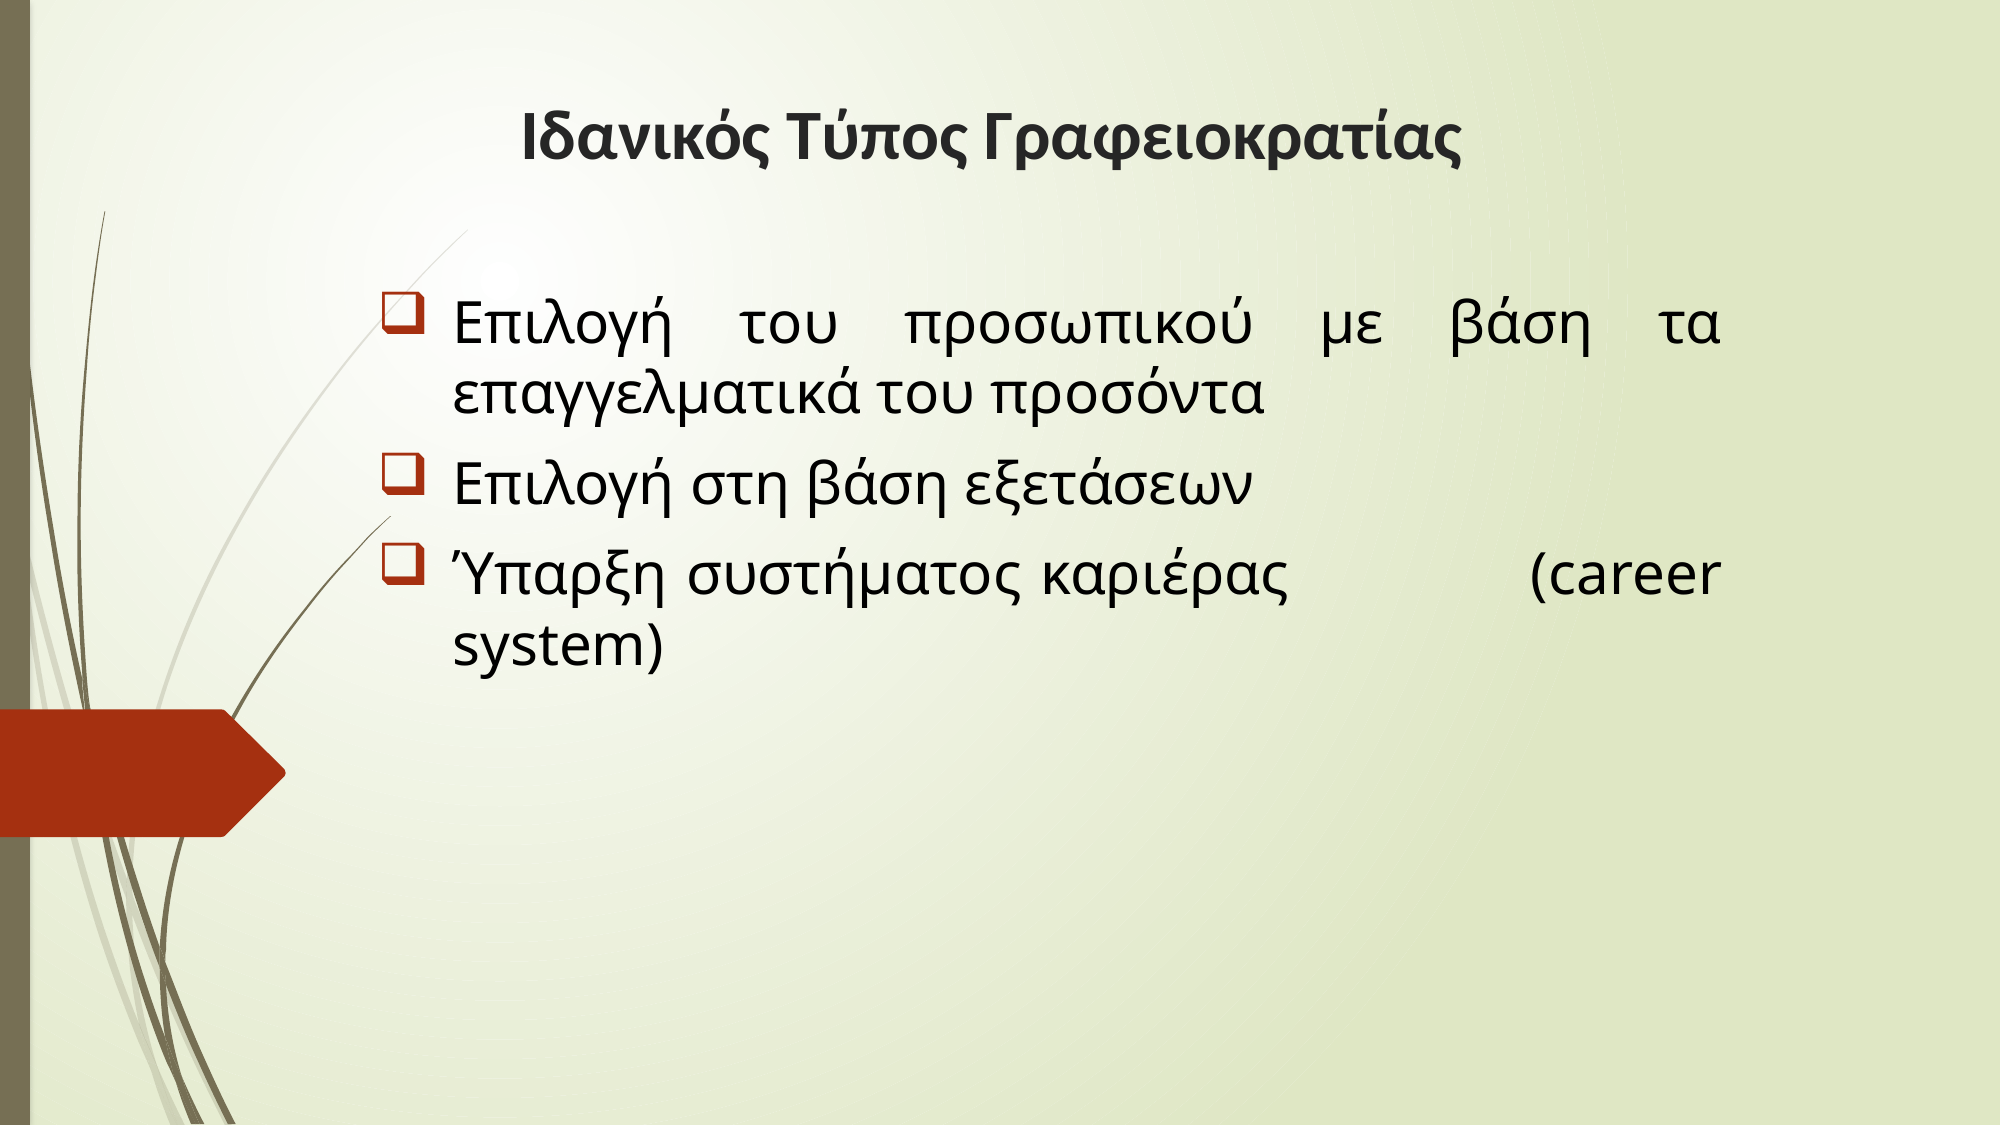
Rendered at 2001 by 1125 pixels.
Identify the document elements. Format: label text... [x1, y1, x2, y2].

text_box Ιδανικός Τύπος Γραφειοκρατίας [362, 18, 1638, 182]
subtitle Επιλογή του προσωπικού με βάση τα επαγγελματικά του προσόντα Επιλογή στη βάση εξετάσεων Ύπαρξη συστήματος καριέρας (career system) [362, 278, 1738, 929]
